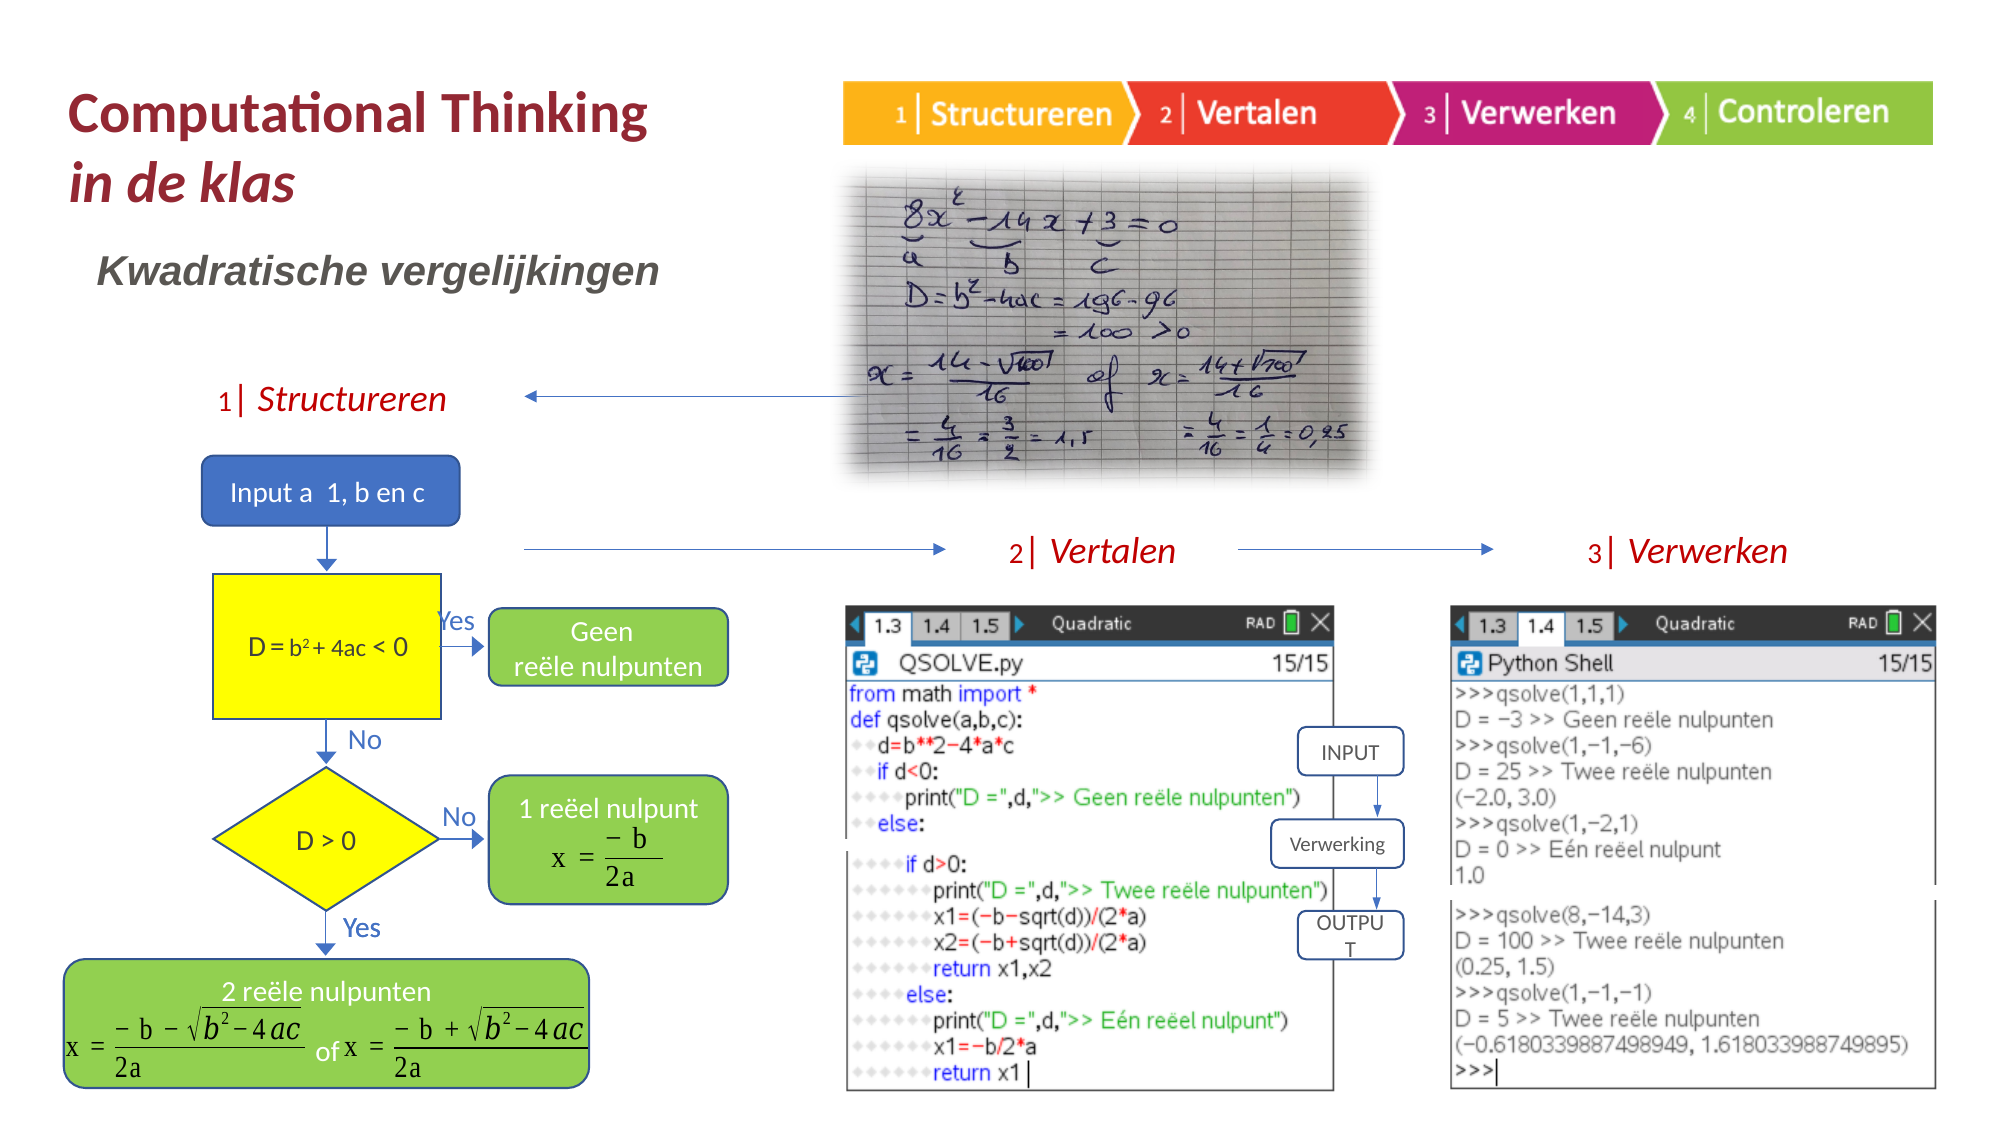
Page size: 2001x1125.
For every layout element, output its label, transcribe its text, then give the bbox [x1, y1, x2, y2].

text_box 1| Structureren [202, 366, 463, 426]
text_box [1446, 601, 1941, 1094]
text_box Computational Thinking in de klas [53, 66, 663, 221]
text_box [841, 601, 1404, 1096]
text_box Kwadratische vergelijkingen [81, 236, 827, 302]
text_box 3| Verwerken [1572, 518, 1804, 579]
text_box 2| Vertalen [994, 518, 1192, 579]
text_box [63, 455, 729, 1088]
picture [843, 81, 1933, 145]
picture [827, 157, 1385, 494]
